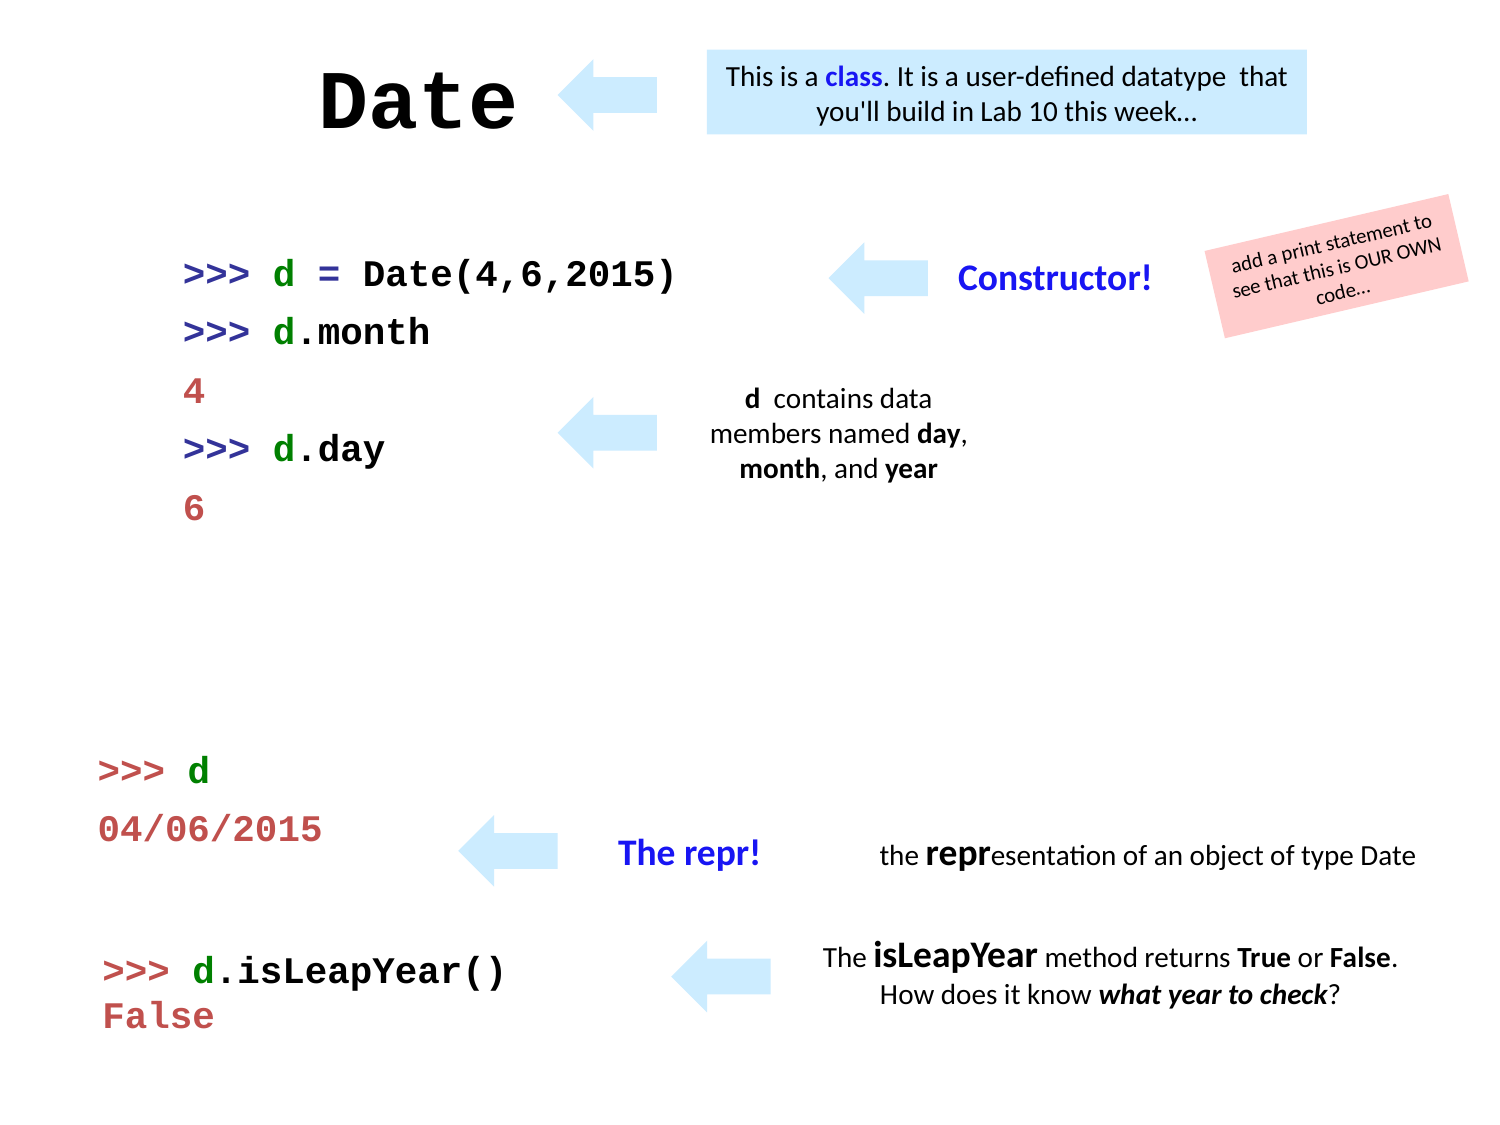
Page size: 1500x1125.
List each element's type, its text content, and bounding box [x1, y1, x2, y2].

text_box [671, 940, 771, 1013]
text_box [557, 396, 657, 469]
text_box [458, 815, 558, 887]
text_box d contains data members named day, month, and year [689, 371, 988, 492]
text_box add a print statement to see that this is OUR OWN code… [1204, 194, 1469, 339]
text_box This is a class. It is a user-defined datatype that you'll build in Lab 10 this week… [706, 49, 1307, 135]
text_box >>> d.isLeapYear() False [87, 938, 1227, 1044]
text_box [557, 59, 657, 131]
text_box The isLeapYear method returns True or False. How does it know what year to check? [807, 922, 1414, 1018]
text_box Constructor! [943, 245, 1225, 305]
text_box Date [37, 37, 800, 153]
text_box >>> d 04/06/2015 [82, 724, 1408, 857]
text_box The repr! [603, 820, 797, 881]
text_box [828, 242, 928, 314]
text_box the representation of an object of type Date [858, 820, 1438, 881]
text_box >>> d = Date(4,6,2015) >>> d.month 4 >>> d.day 6 [168, 228, 693, 536]
